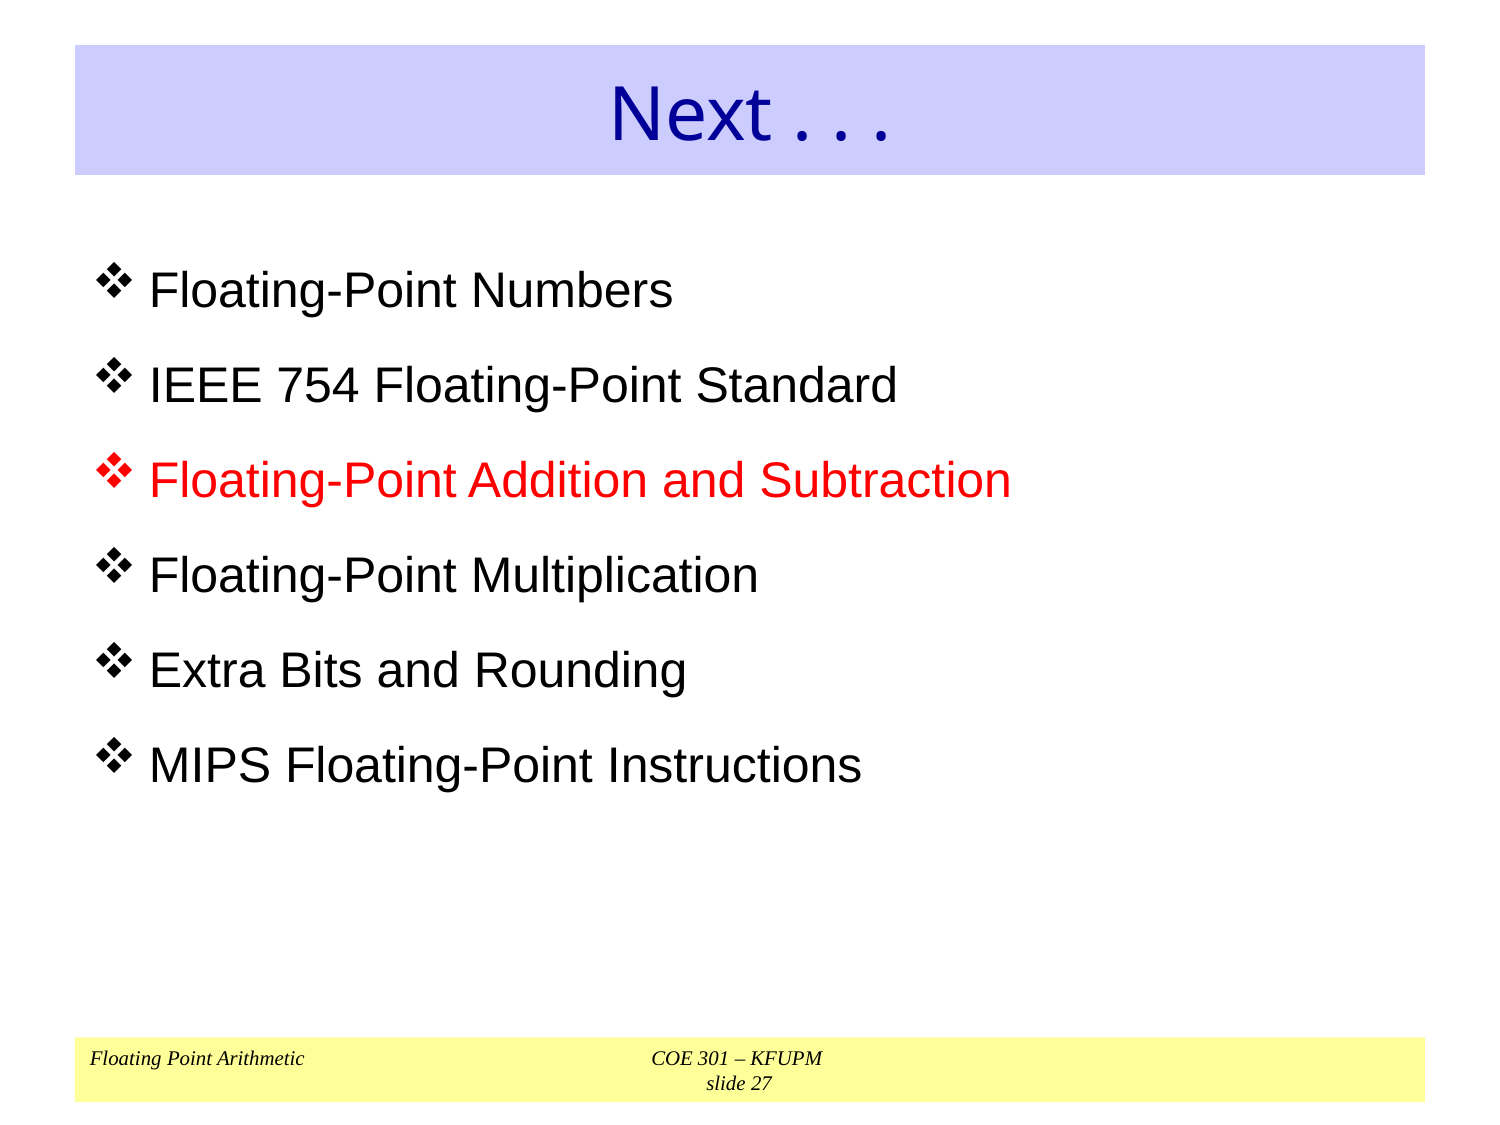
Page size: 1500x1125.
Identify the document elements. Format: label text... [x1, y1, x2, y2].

list Floating-Point Numbers IEEE 754 Floating-Point Standard Floating-Point Addition and Subtraction Floating-Point Multiplication Extra Bits and Rounding MIPS Floating-Point Instructions [76, 249, 1136, 881]
title Next . . . [75, 45, 1425, 175]
